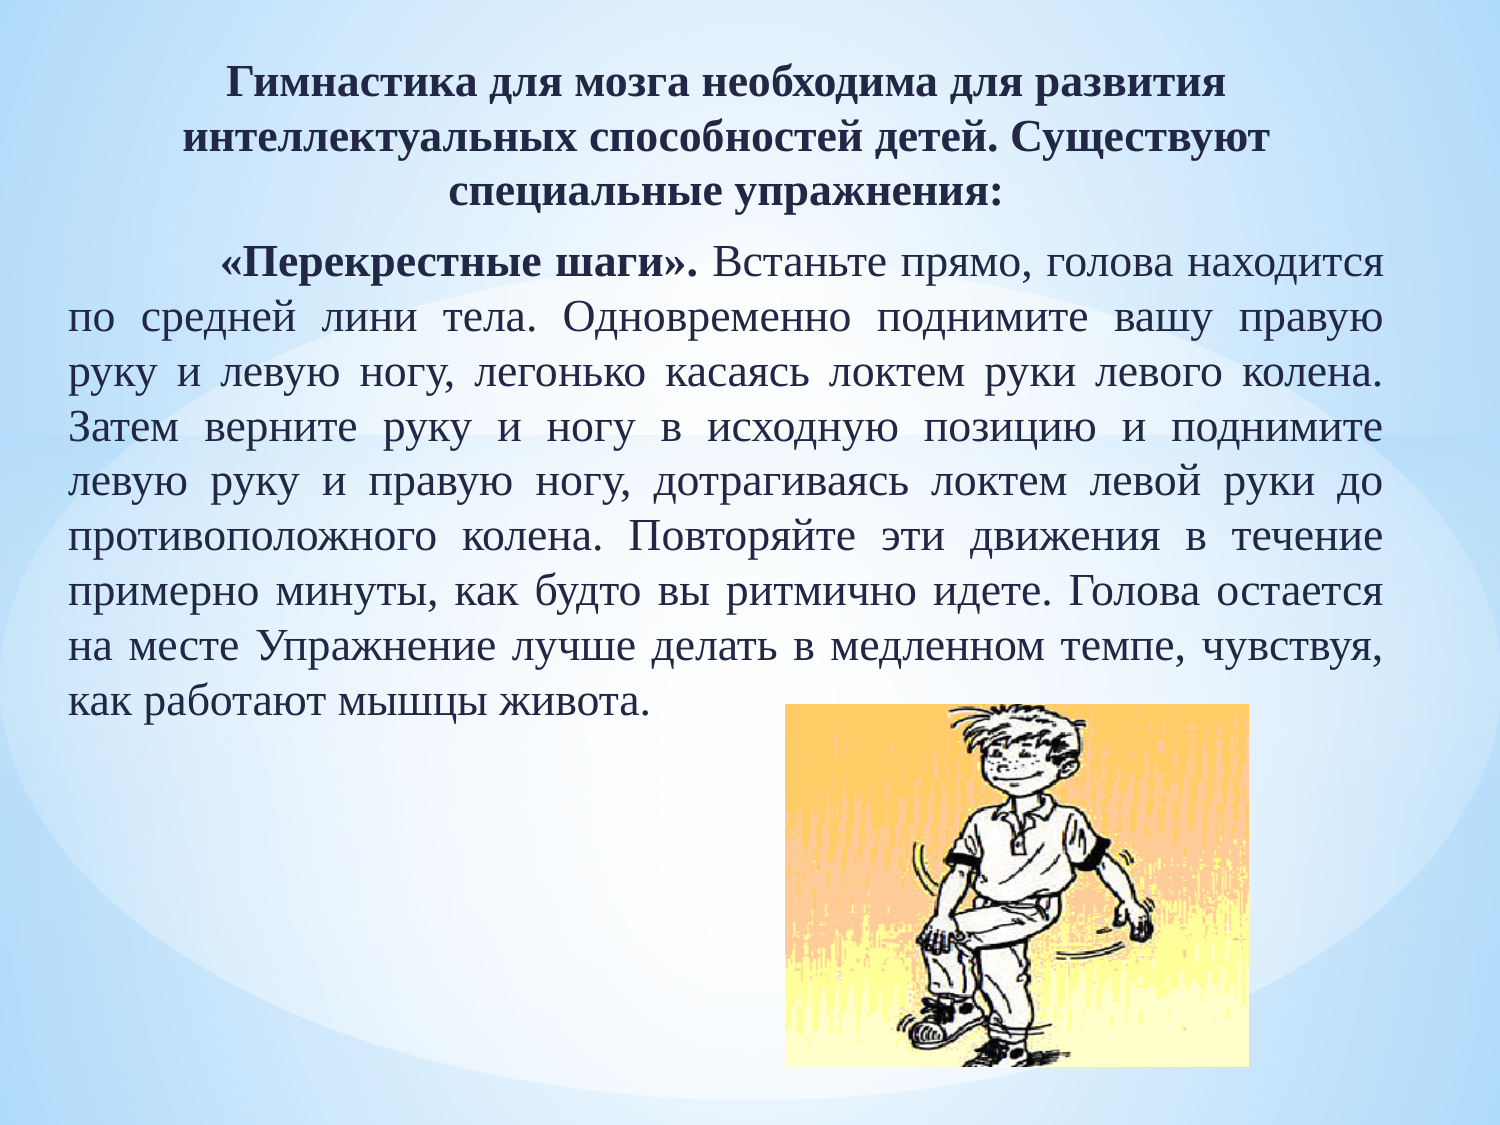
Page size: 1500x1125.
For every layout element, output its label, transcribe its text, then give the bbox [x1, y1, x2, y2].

picture [784, 703, 1250, 1067]
list Гимнастика для мозга необходима для развития интеллектуальных способностей детей. Существуют специальные упражнения: «Перекрестные шаги». Встаньте прямо, голова находится по средней лини тела. Одновременно поднимите вашу правую руку и левую ногу, легонько касаясь локтем руки левого колена. Затем верните руку и ногу в исходную позицию и поднимите левую руку и правую ногу, дотрагиваясь локтем левой руки до противоположного колена. Повторяйте эти движения в течение примерно минуты, как будто вы ритмично идете. Голова остается на месте Упражнение лучше делать в медленном темпе, чувствуя, как работают мышцы живота. [53, 42, 1400, 1024]
